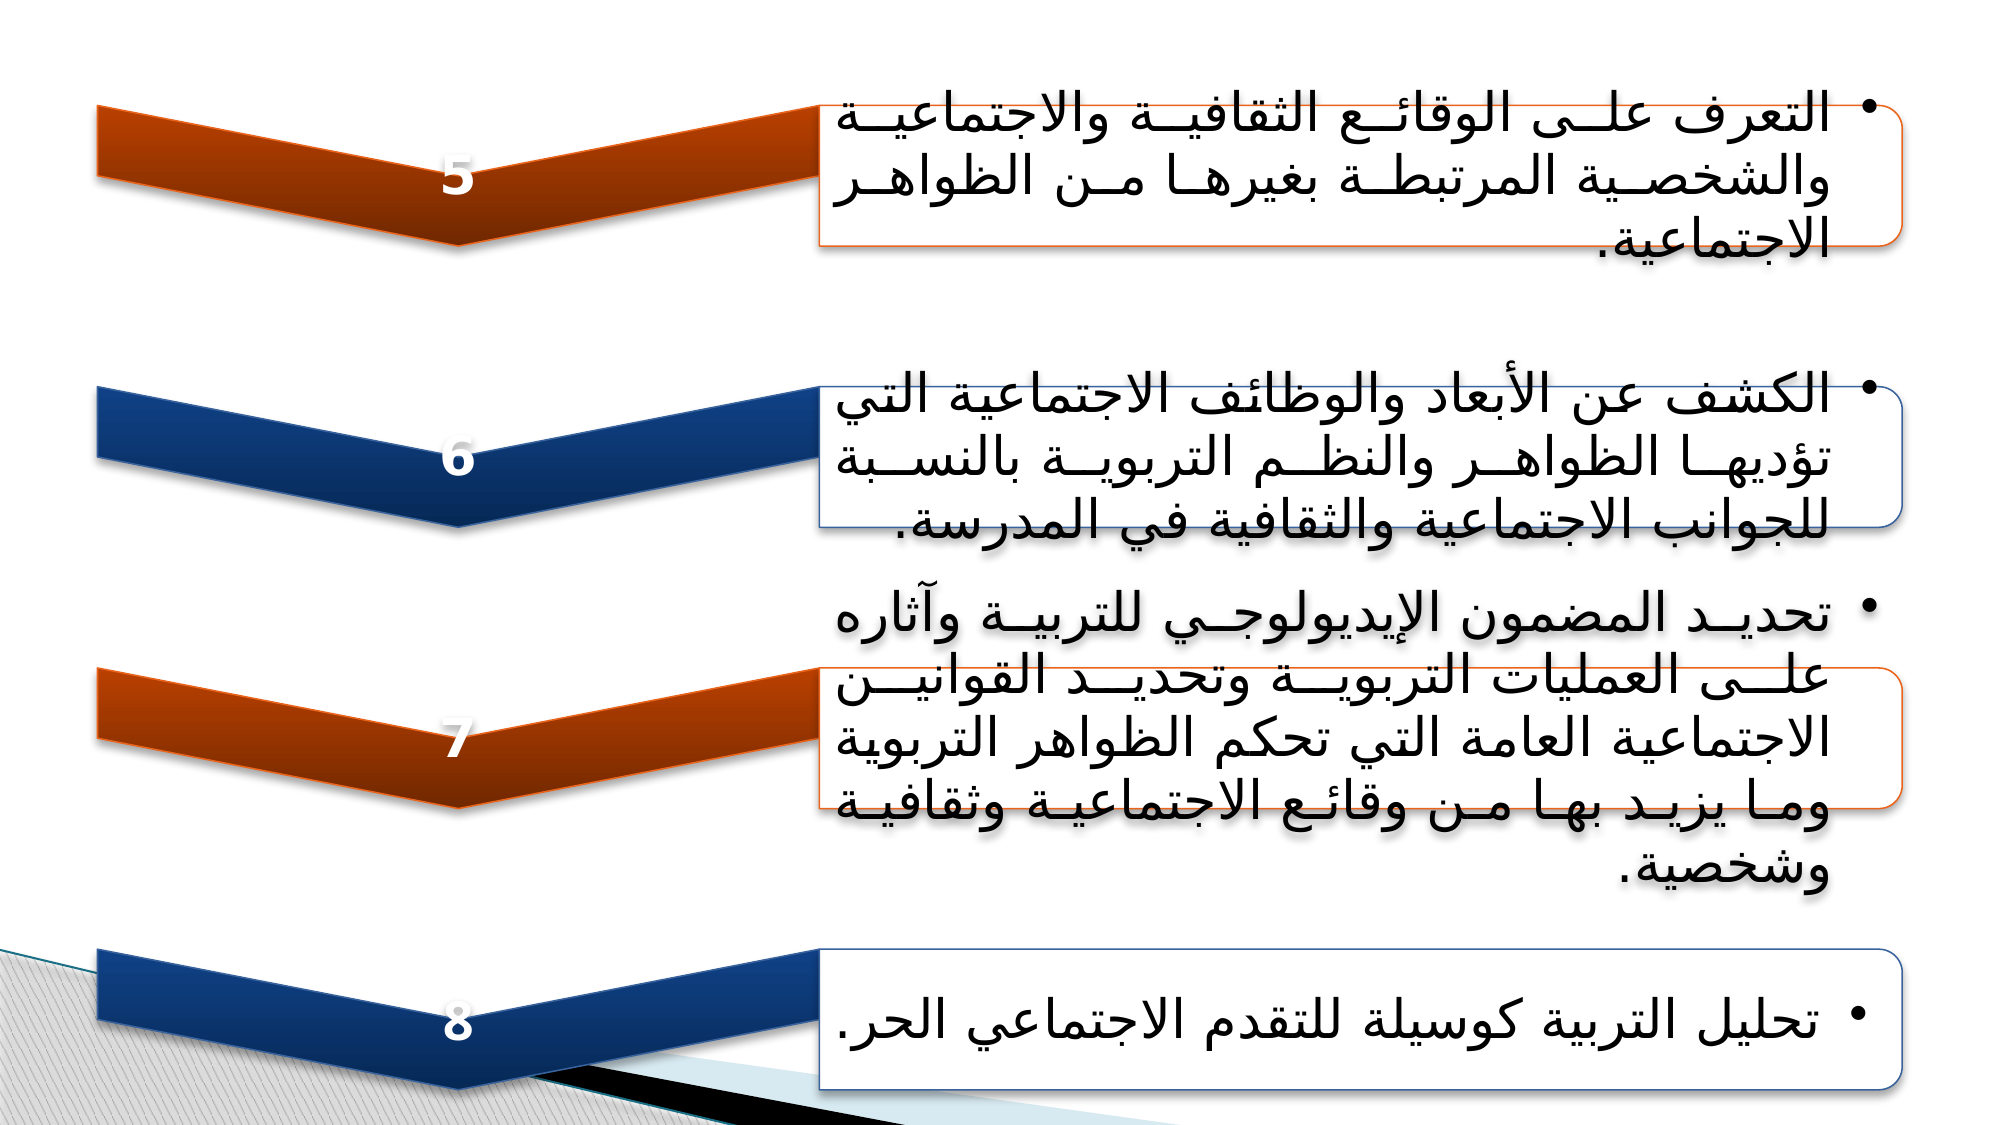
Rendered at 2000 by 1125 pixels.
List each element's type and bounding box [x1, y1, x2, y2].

text_box [97, 105, 1903, 1091]
